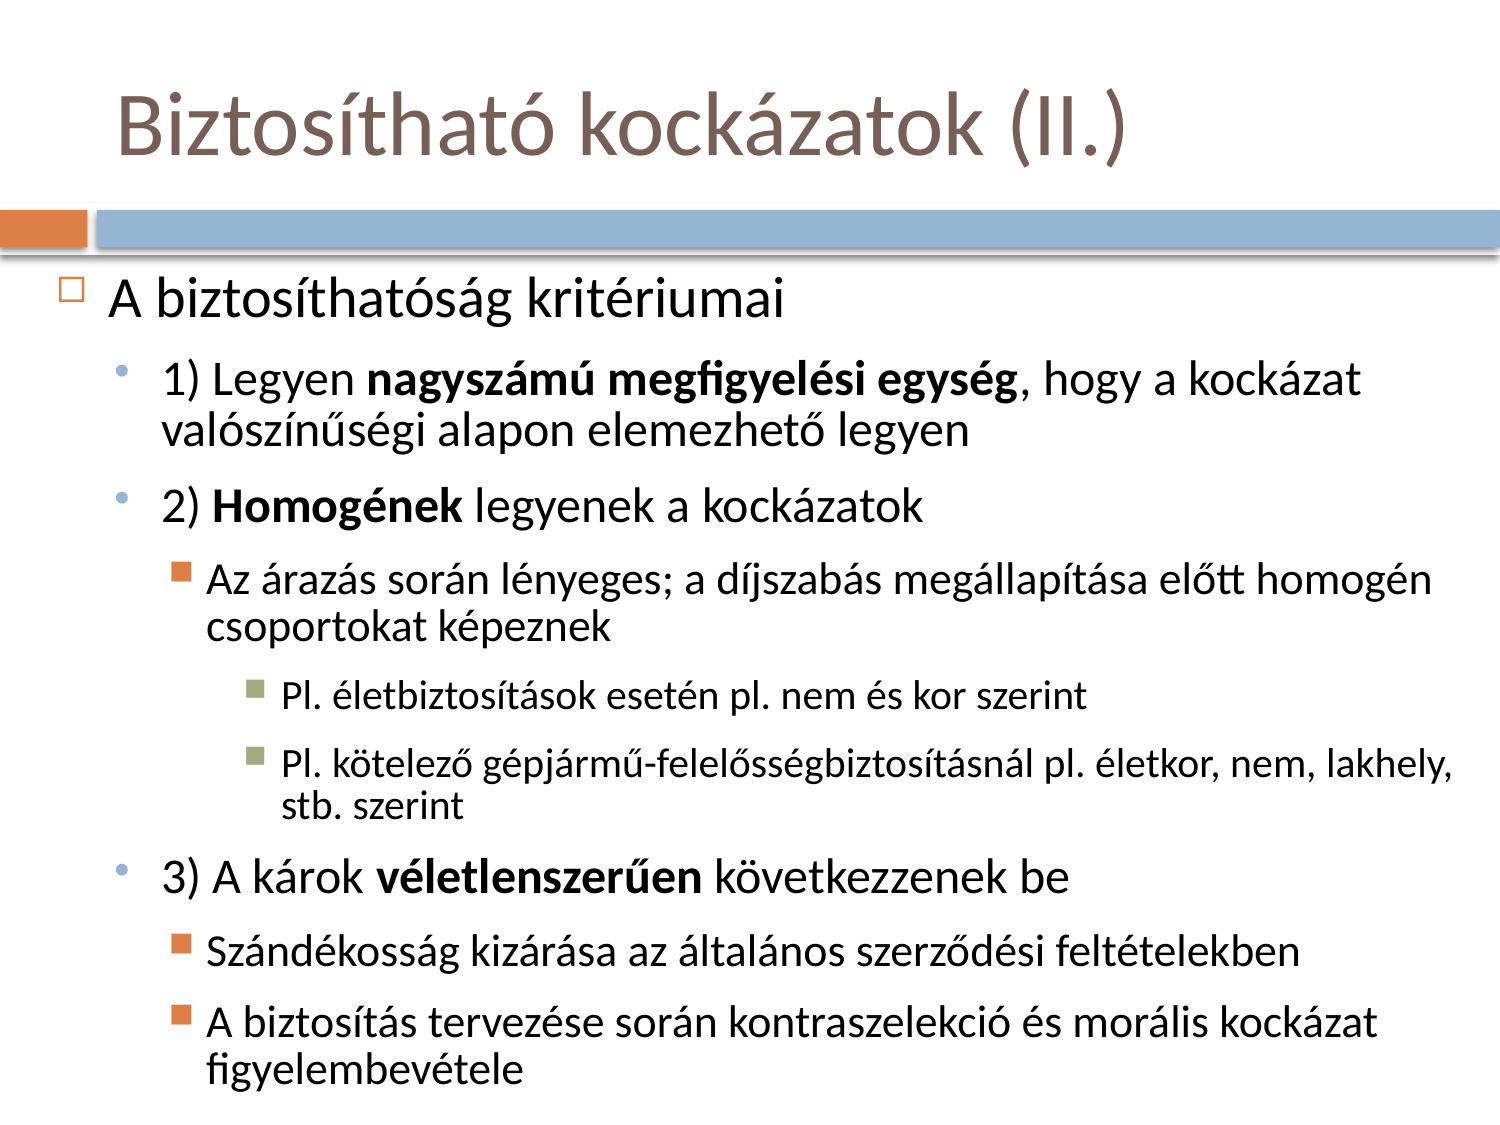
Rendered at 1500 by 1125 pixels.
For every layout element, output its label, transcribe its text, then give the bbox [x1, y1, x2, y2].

title Biztosítható kockázatok (II.) [100, 37, 1438, 200]
list A biztosíthatóság kritériumai 1) Legyen nagyszámú megfigyelési egység, hogy a kockázat valószínűségi alapon elemezhető legyen 2) Homogének legyenek a kockázatok Az árazás során lényeges; a díjszabás megállapítása előtt homogén csoportokat képeznek Pl. életbiztosítások esetén pl. nem és kor szerint Pl. kötelező gépjármű-felelősségbiztosításnál pl. életkor, nem, lakhely, stb. szerint 3) A károk véletlenszerűen következzenek be Szándékosság kizárása az általános szerződési feltételekben A biztosítás tervezése során kontraszelekció és morális kockázat figyelembevétele [41, 262, 1471, 1106]
